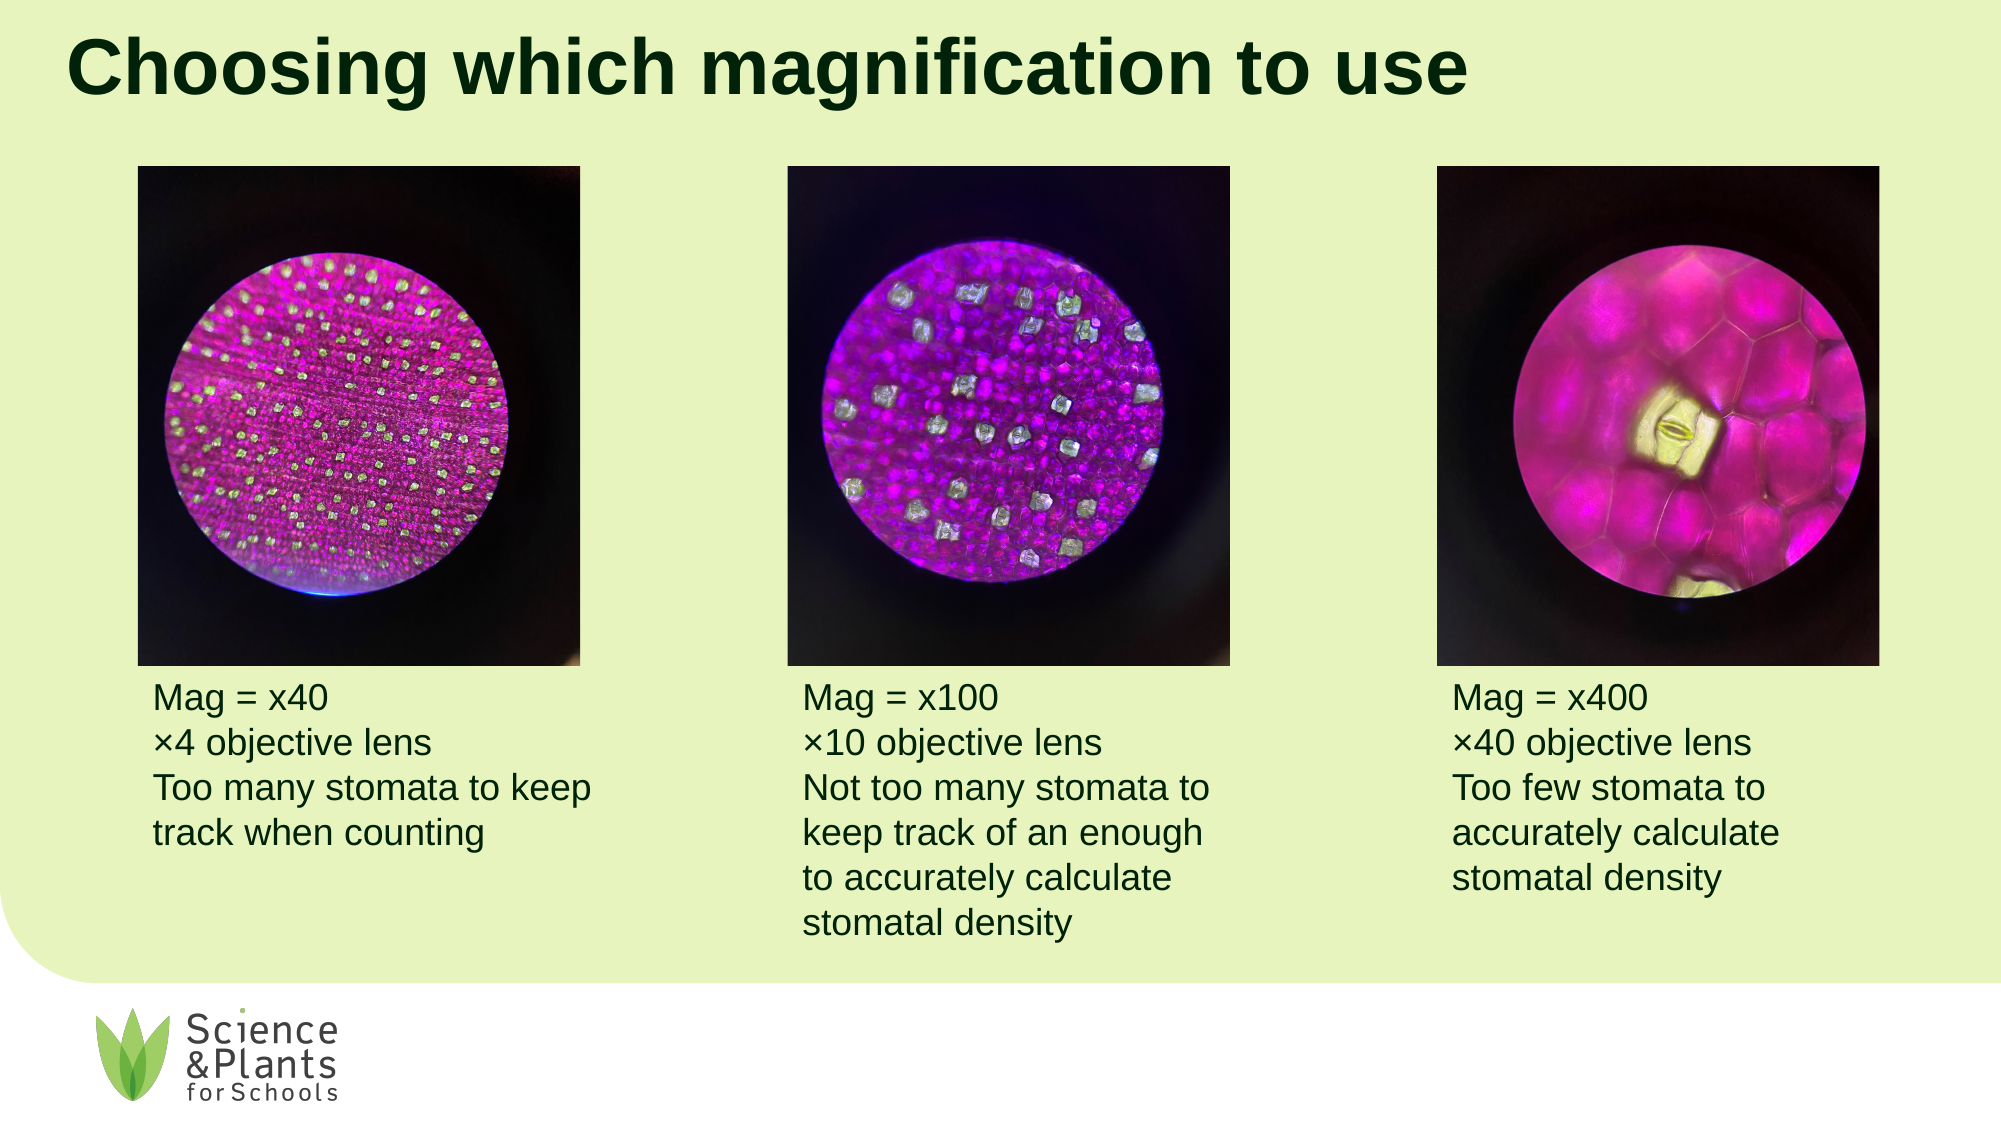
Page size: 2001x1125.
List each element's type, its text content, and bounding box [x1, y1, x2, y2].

text_box Mag = x40 ×4 objective lens Too many stomata to keep track when counting [137, 665, 618, 860]
picture [1437, 166, 1880, 665]
picture [137, 166, 581, 665]
text_box Choosing which magnification to use [65, 25, 1481, 112]
picture [96, 1008, 337, 1101]
picture [787, 166, 1230, 665]
text_box Mag = x100 ×10 objective lens Not too many stomata to keep track of an enough to accurately calculate stomatal density [787, 665, 1245, 950]
text_box Mag = x400 ×40 objective lens Too few stomata to accurately calculate stomatal density [1437, 665, 1894, 905]
